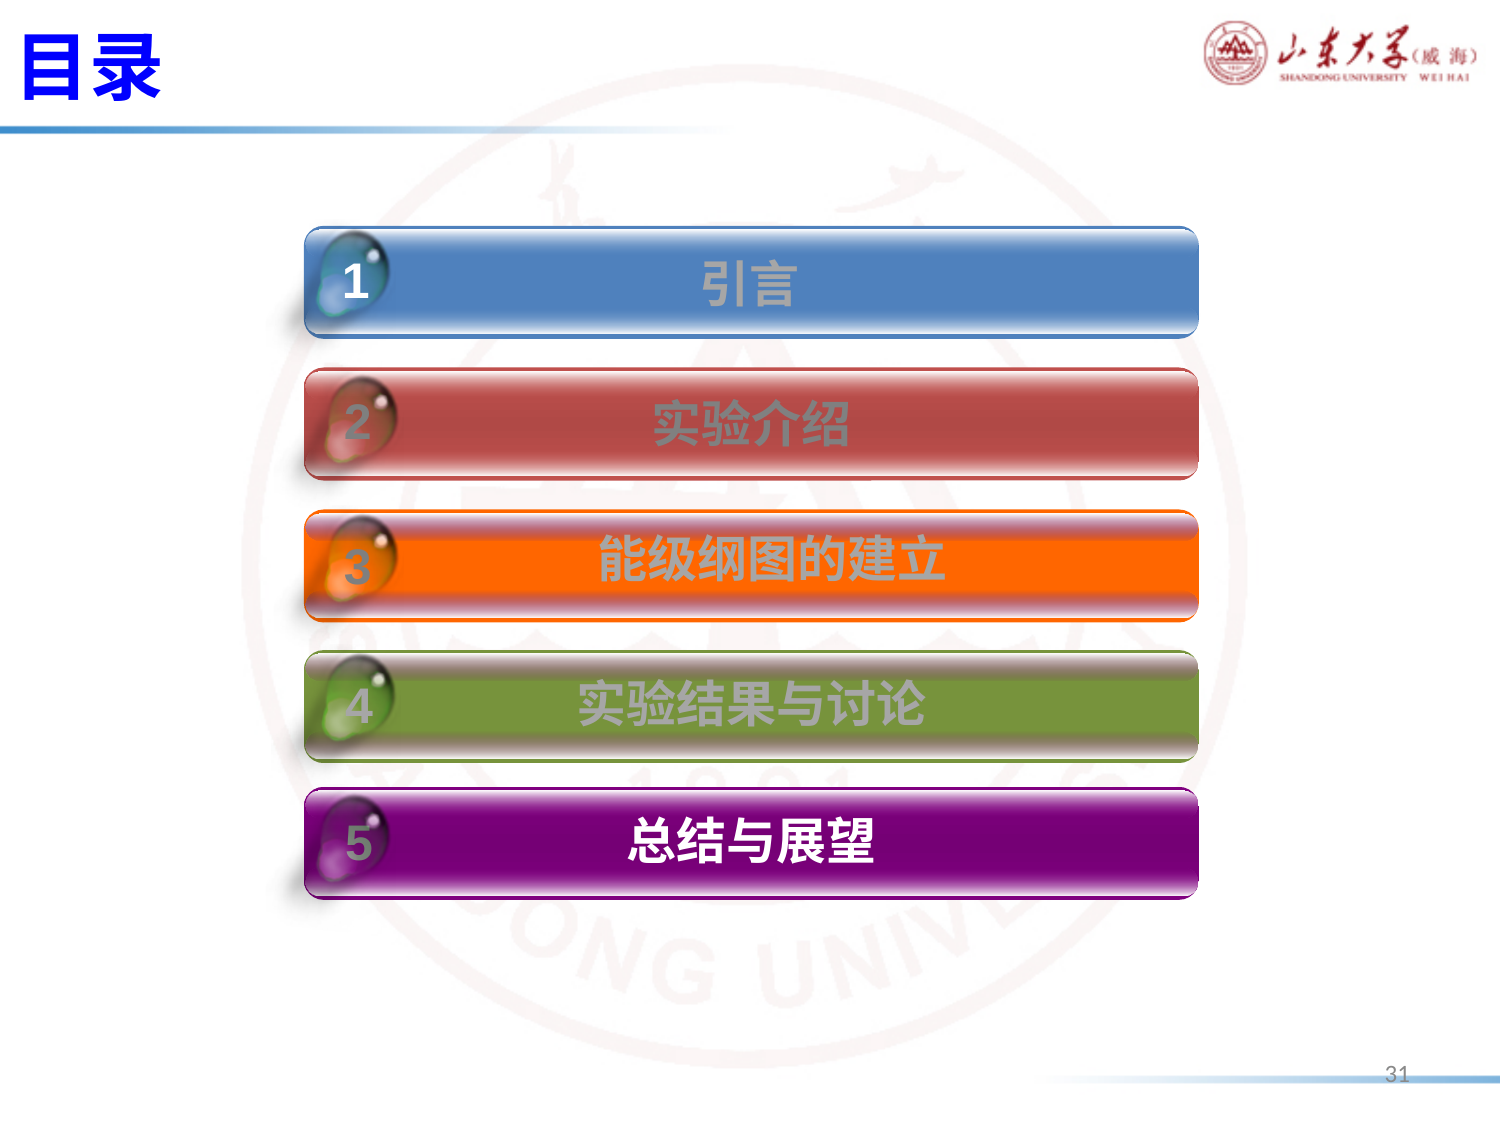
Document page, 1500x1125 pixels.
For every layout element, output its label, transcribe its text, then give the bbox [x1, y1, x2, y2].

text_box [407, 649, 1200, 764]
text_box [397, 786, 1200, 901]
slide_number 31 [1074, 1042, 1425, 1103]
picture [0, 0, 1500, 1125]
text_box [399, 229, 1199, 335]
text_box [405, 367, 1200, 481]
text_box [407, 512, 1199, 618]
text_box 目录 [0, 11, 1164, 126]
